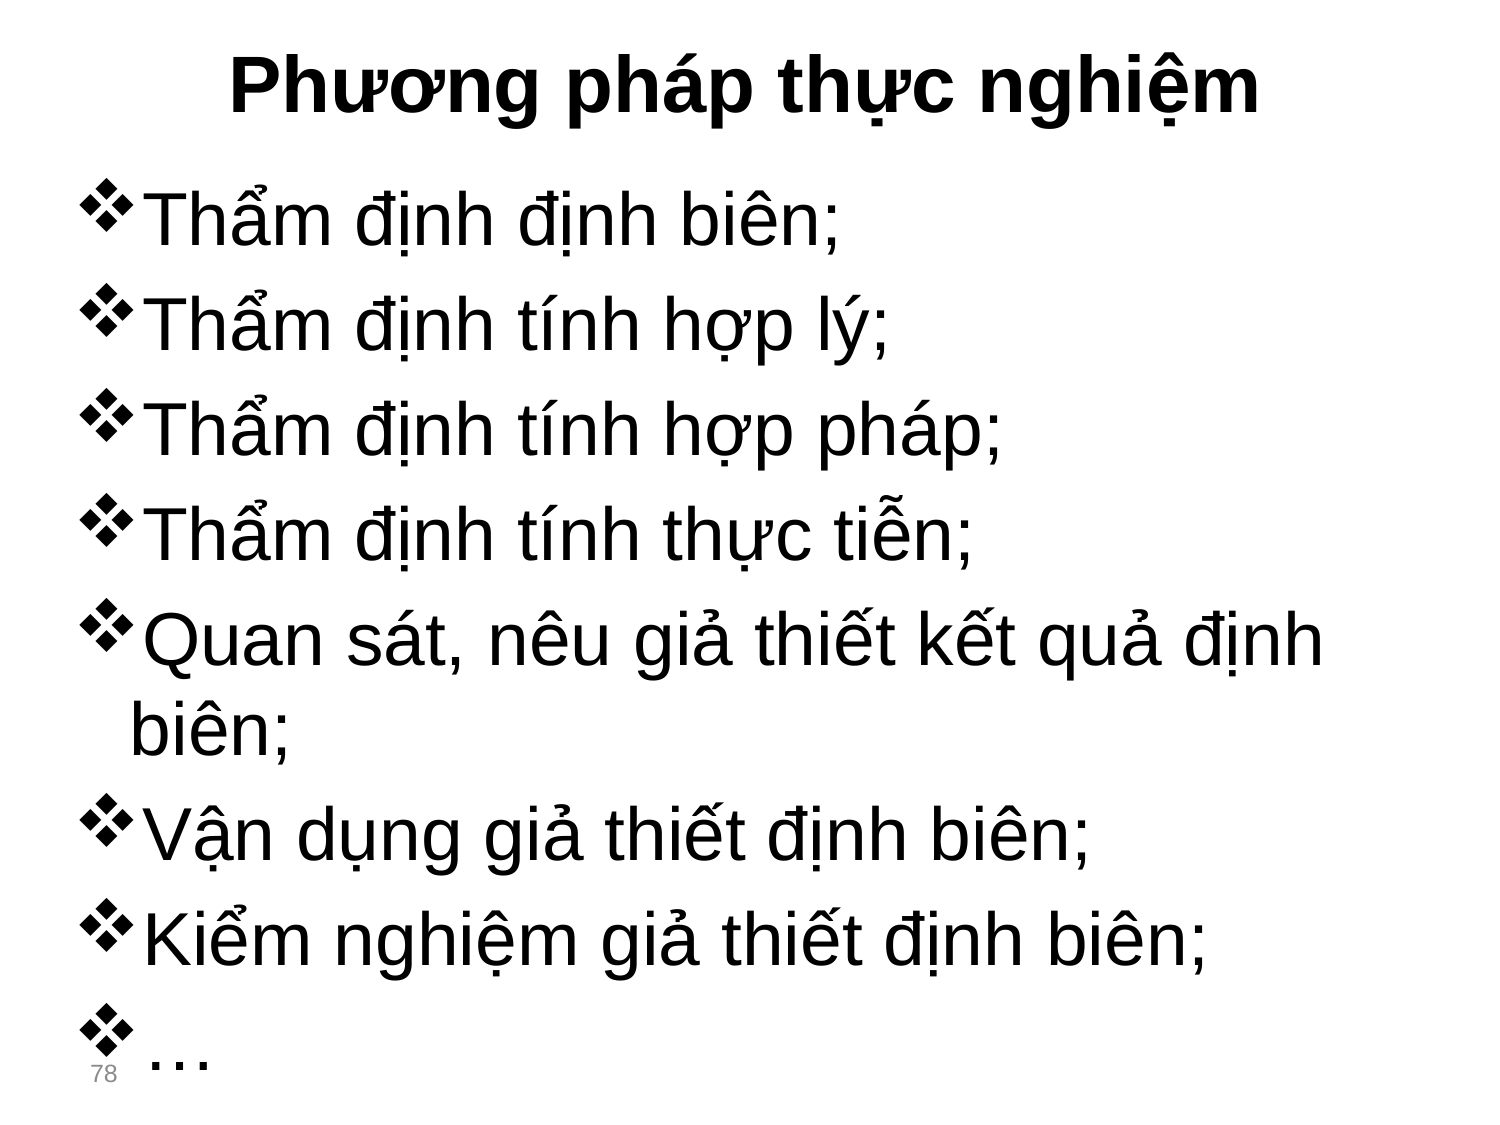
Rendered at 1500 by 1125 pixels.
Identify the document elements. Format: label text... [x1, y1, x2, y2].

list Thẩm định định biên; Thẩm định tính hợp lý; Thẩm định tính hợp pháp; Thẩm định tính thực tiễn; Quan sát, nêu giả thiết kết quả định biên; Vận dụng giả thiết định biên; Kiểm nghiệm giả thiết định biên; … [58, 162, 1474, 1063]
slide_number 78 [75, 1063, 425, 1103]
title Phương pháp thực nghiệm [53, 24, 1438, 137]
